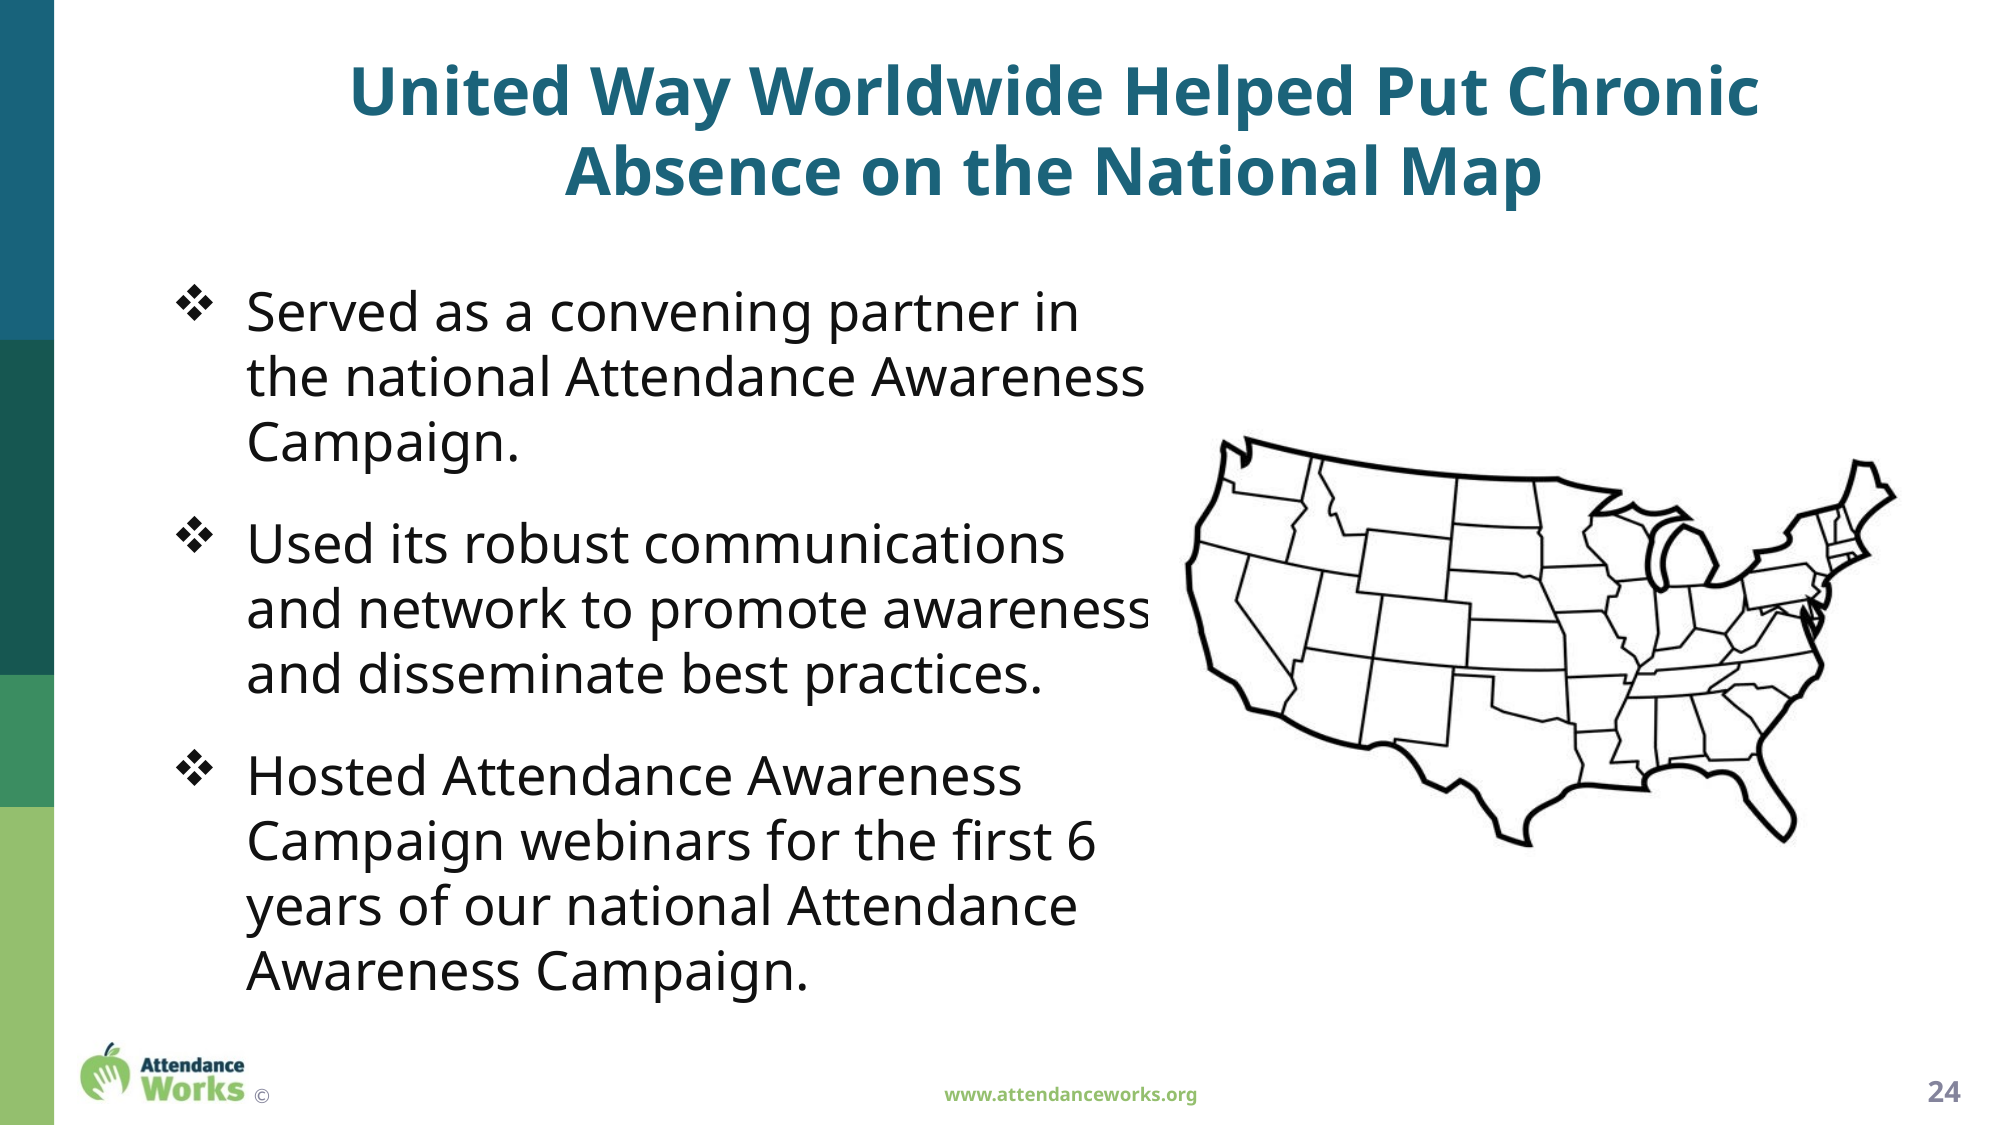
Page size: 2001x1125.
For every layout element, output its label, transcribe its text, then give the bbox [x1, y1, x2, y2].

picture [1148, 361, 1933, 925]
list Served as a convening partner in the national Attendance Awareness Campaign. Used its robust communications and network to promote awareness and disseminate best practices. Hosted Attendance Awareness Campaign webinars for the first 6 years of our national Attendance Awareness Campaign. [156, 261, 1174, 1042]
picture [77, 1040, 249, 1104]
title United Way Worldwide Helped Put Chronic Absence on the National Map [268, 39, 1842, 218]
